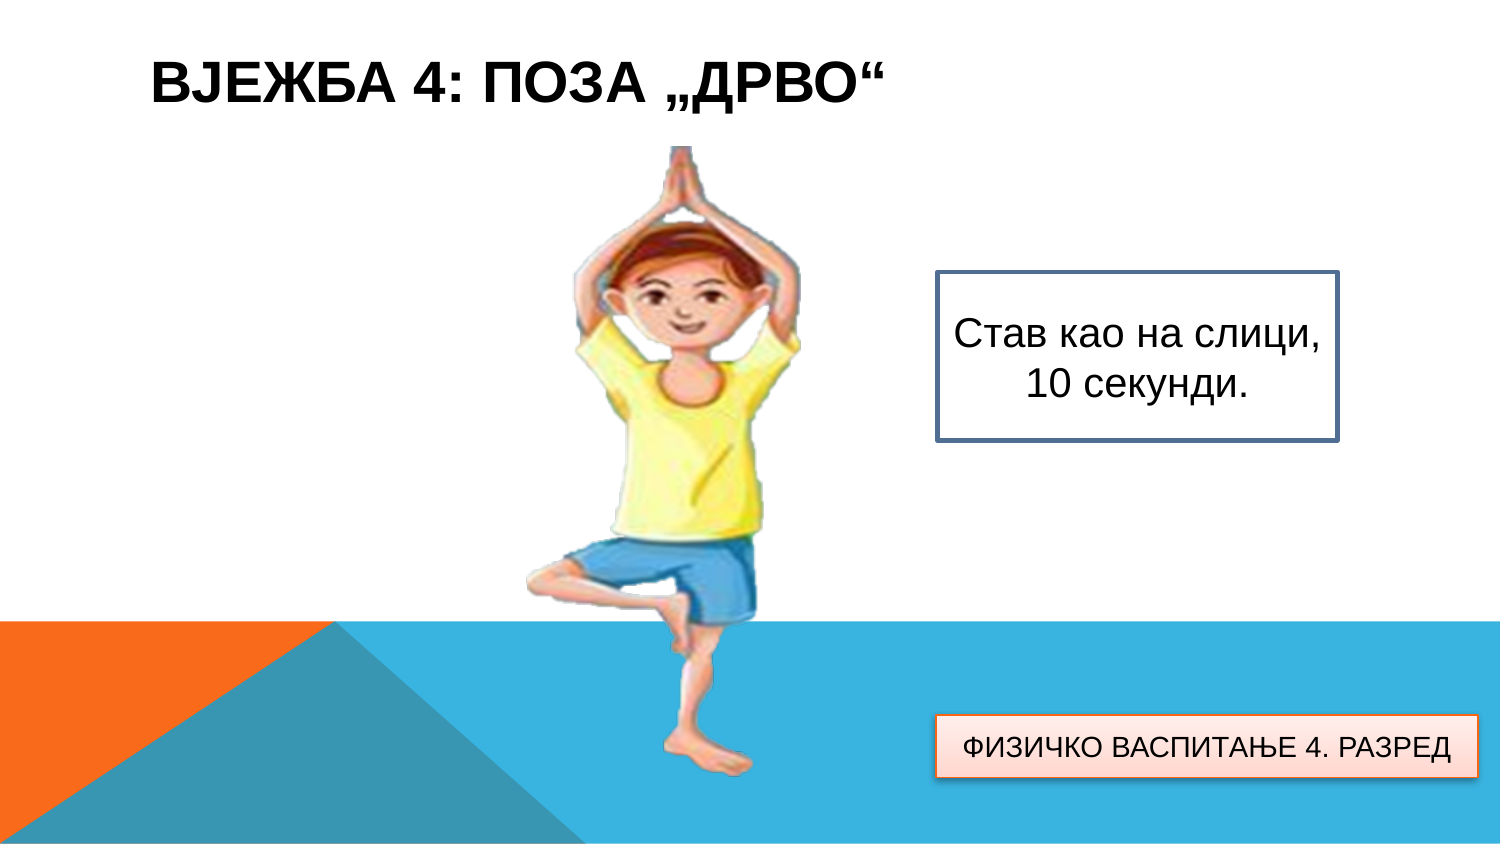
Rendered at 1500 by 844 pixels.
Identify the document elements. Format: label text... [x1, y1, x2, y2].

text_box Став као на слици, 10 секунди. [935, 270, 1340, 443]
title Вјежба 4: поза „дрво“ [135, 45, 1369, 113]
picture [524, 146, 802, 778]
text_box ФИЗИЧКО ВАСПИТАЊЕ 4. РАЗРЕД [935, 714, 1479, 778]
